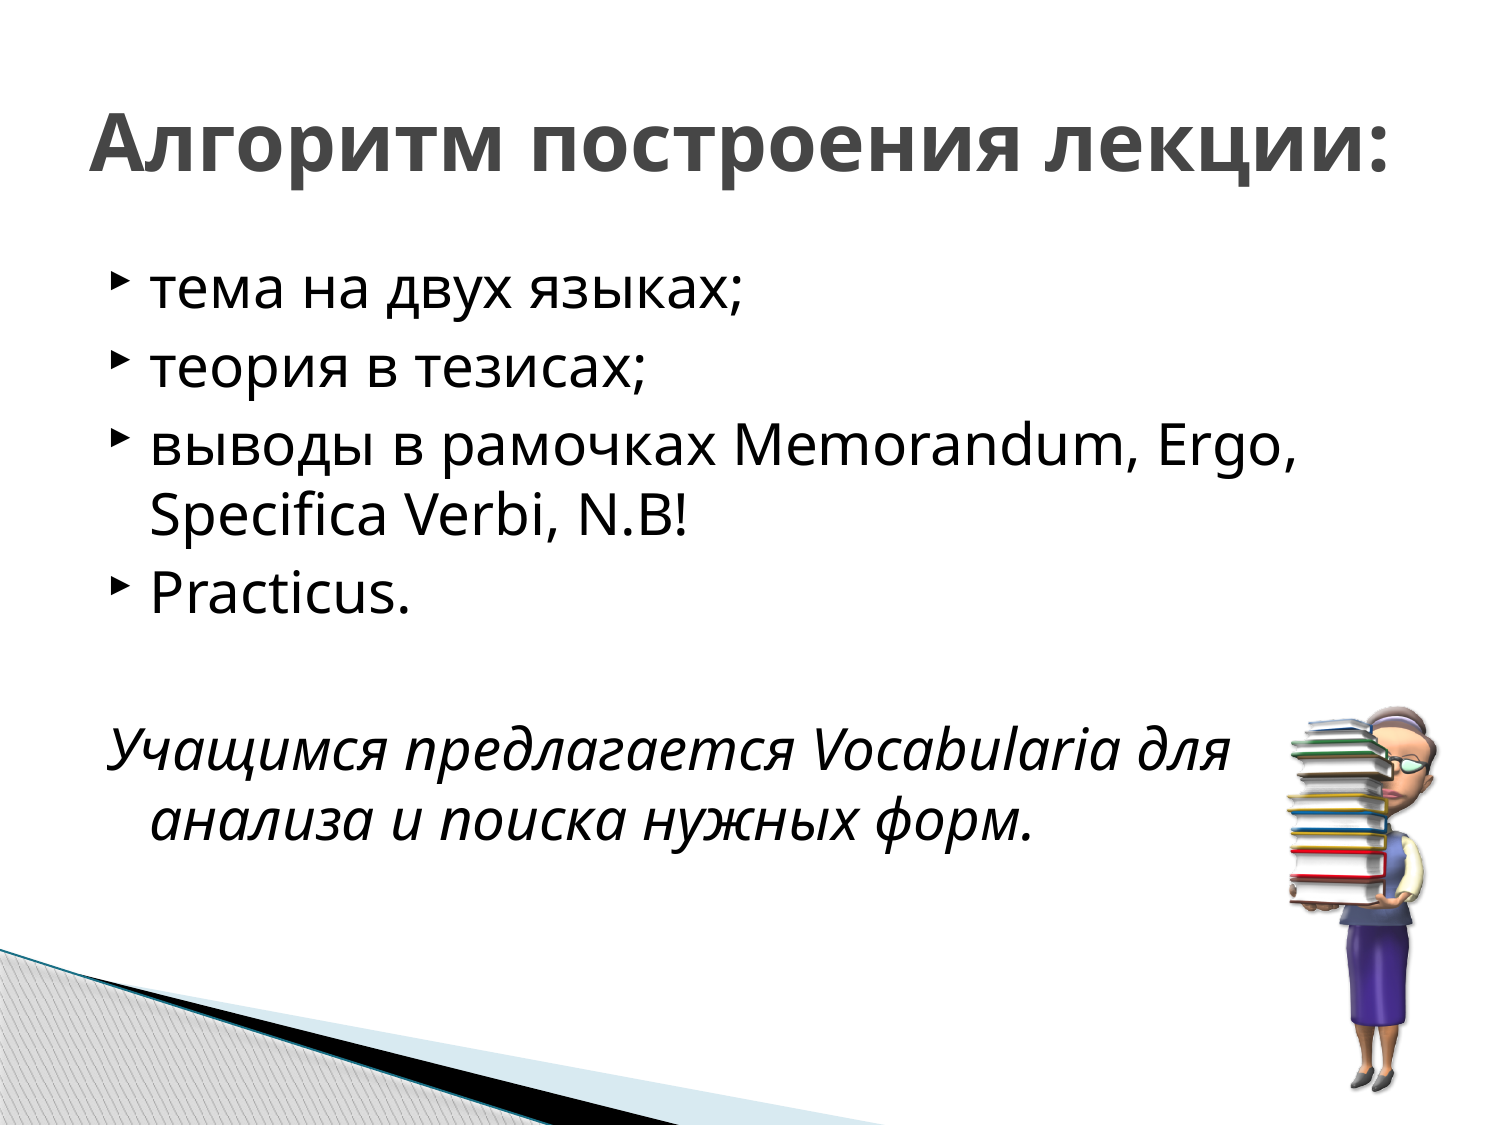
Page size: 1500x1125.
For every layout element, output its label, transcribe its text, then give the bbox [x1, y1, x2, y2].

title Алгоритм построения лекции: [75, 45, 1425, 233]
list тема на двух языках; теория в тезисах; выводы в рамочках Memorandum, Ergo, Specifica Verbi, N.B! Practicus. Учащимся предлагается Vocabularia для анализа и поиска нужных форм. [75, 243, 1425, 986]
picture [1277, 702, 1446, 1099]
